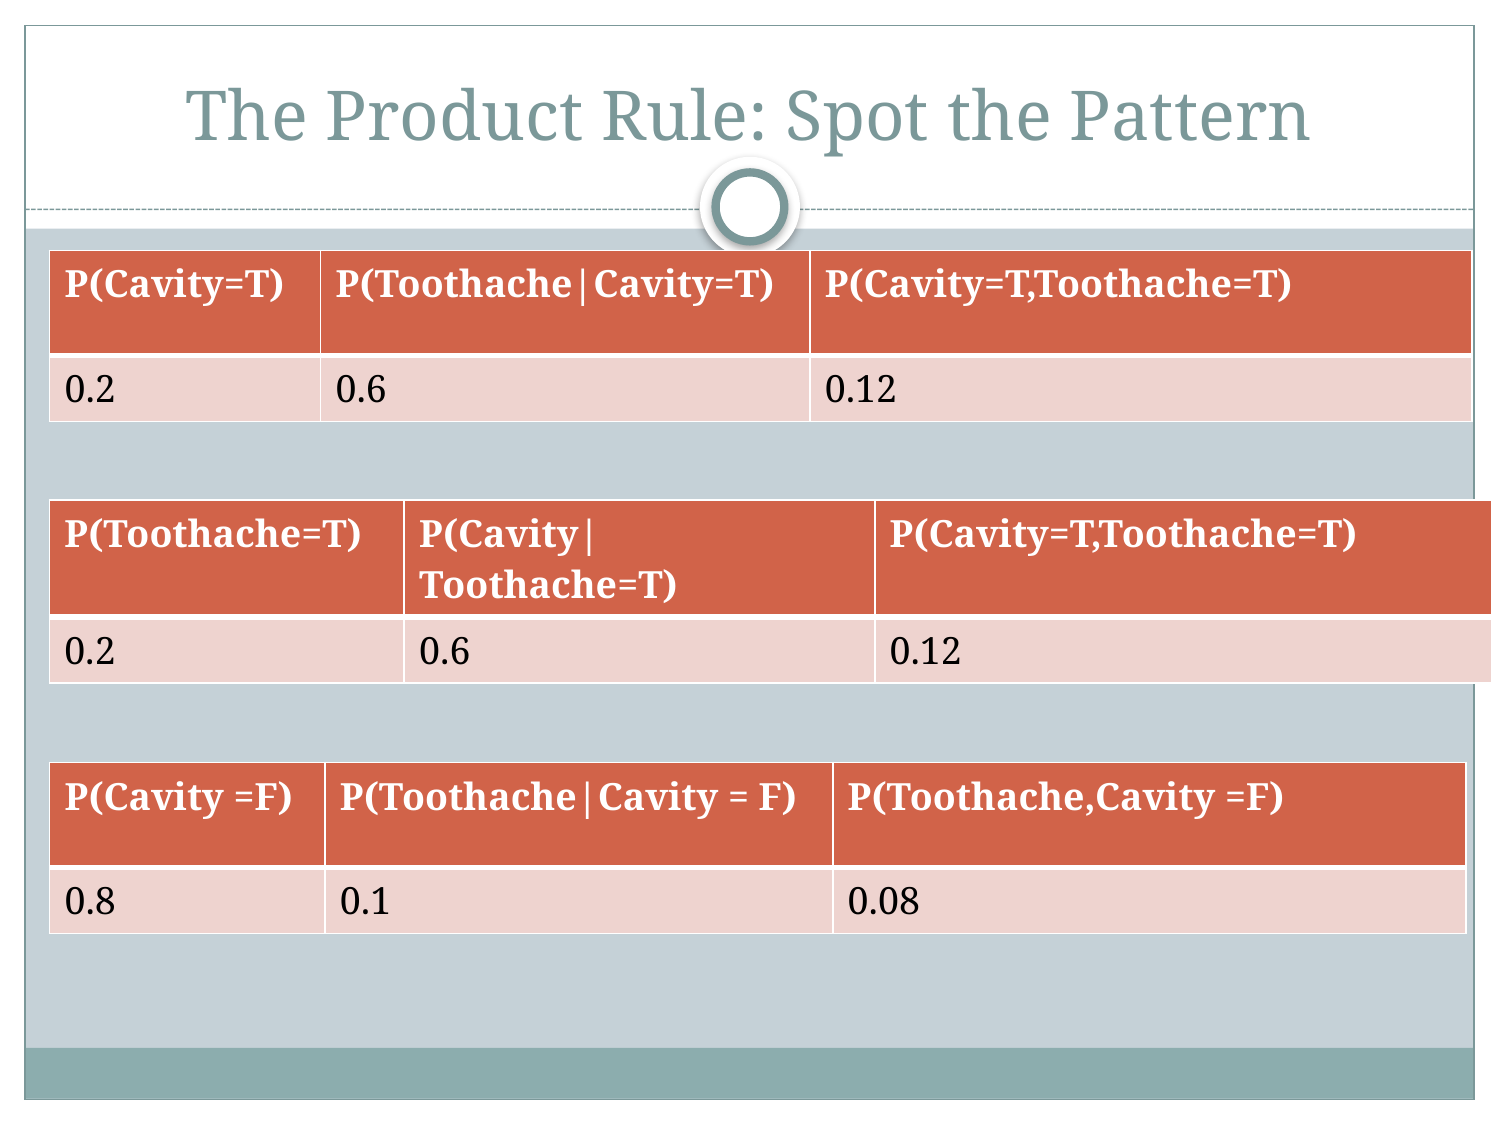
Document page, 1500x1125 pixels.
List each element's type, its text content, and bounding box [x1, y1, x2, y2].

table_header P(Cavity=T) [50, 251, 320, 353]
table_header P(Toothache=T) [50, 501, 403, 614]
table_cell 0.2 [50, 620, 403, 682]
table_cell 0.6 [321, 358, 809, 421]
table_header P(Toothache,Cavity =F) [834, 763, 1465, 865]
table_header P(Cavity =F) [50, 763, 324, 865]
title The Product Rule: Spot the Pattern [49, 37, 1450, 162]
table_cell 0.8 [50, 870, 324, 933]
table_header P(Cavity| Toothache=T) [405, 501, 874, 614]
table_cell 0.12 [876, 620, 1491, 682]
table_cell 0.2 [50, 358, 320, 421]
table_header P(Cavity=T,Toothache=T) [811, 251, 1471, 353]
table_cell 0.6 [405, 620, 874, 682]
table_cell 0.1 [326, 870, 832, 933]
table_cell 0.08 [834, 870, 1465, 933]
table_header P(Toothache|Cavity=T) [321, 251, 809, 353]
table_cell 0.12 [811, 358, 1471, 421]
table_header P(Cavity=T,Toothache=T) [876, 501, 1491, 614]
table_header P(Toothache|Cavity = F) [326, 763, 832, 865]
